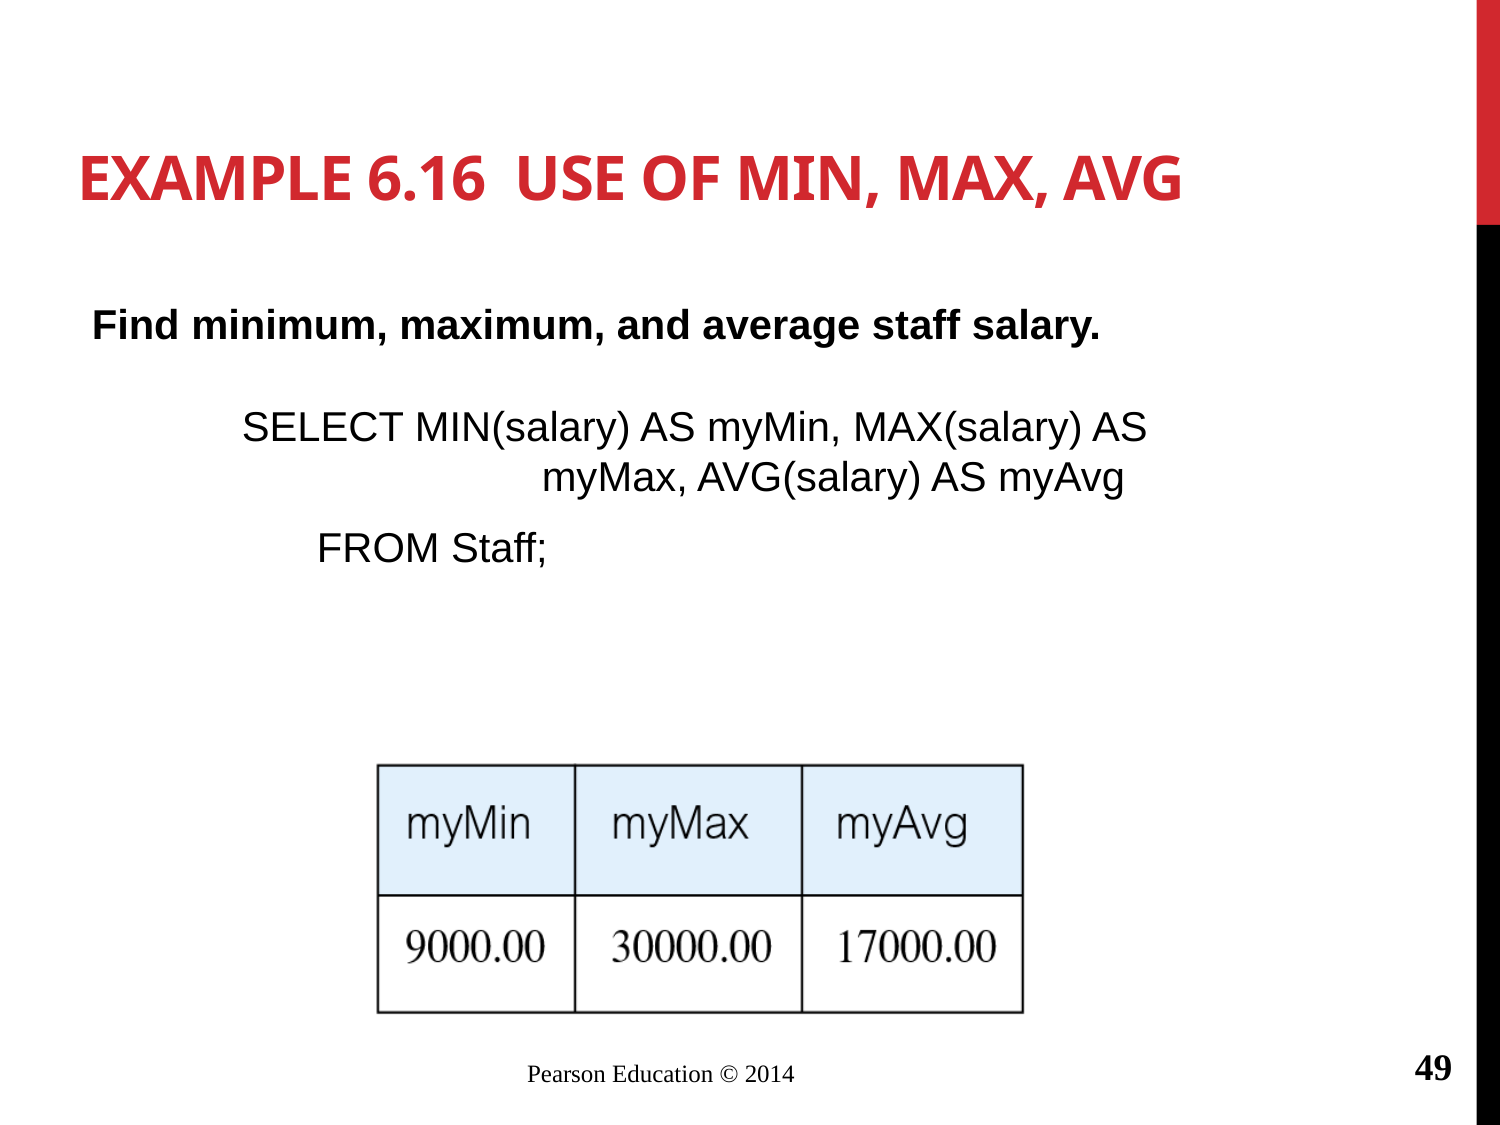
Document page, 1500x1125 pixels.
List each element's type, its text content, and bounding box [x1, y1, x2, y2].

title Example 6.16 Use of MIN, MAX, AVG [62, 129, 1338, 220]
list Find minimum, maximum, and average staff salary. SELECT MIN(salary) AS myMin, MAX(salary) AS myMax, AVG(salary) AS myAvg FROM Staff; [76, 290, 1284, 791]
slide_number 49 [1399, 1035, 1500, 1111]
text_box Pearson Education © 2014 [512, 1050, 1038, 1095]
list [363, 751, 1038, 1024]
